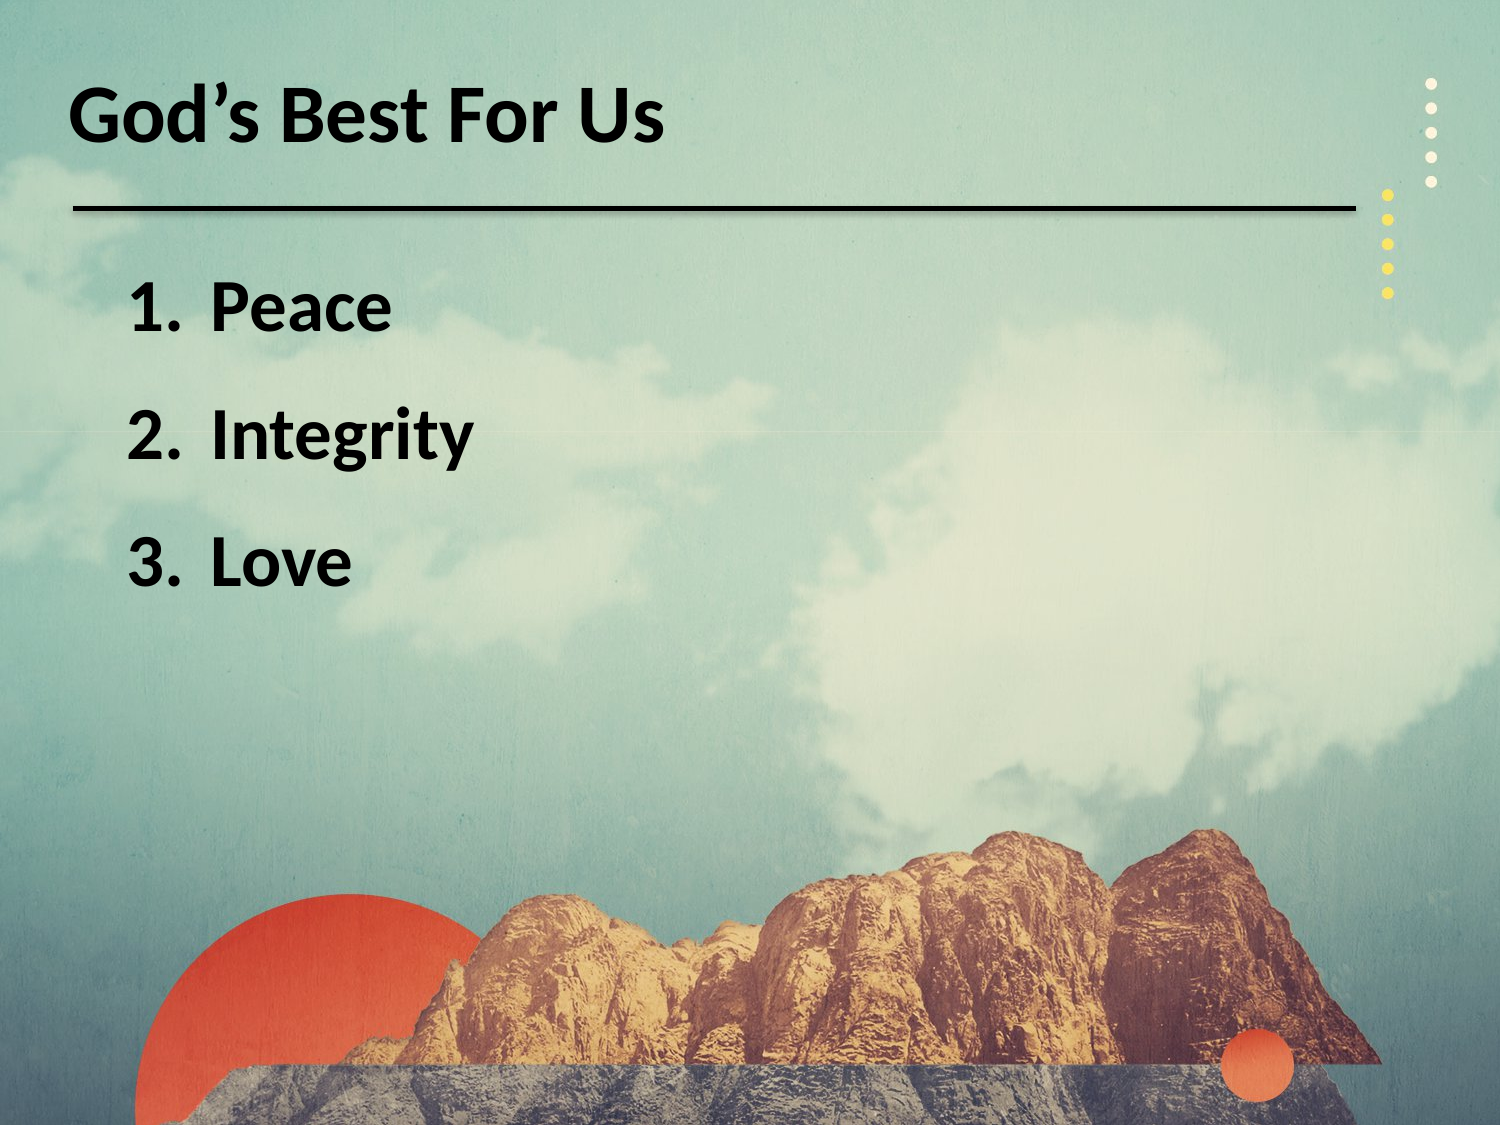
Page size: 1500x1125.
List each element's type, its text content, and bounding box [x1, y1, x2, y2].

text_box Peace Integrity Love [111, 249, 1438, 610]
text_box God’s Best For Us [53, 52, 1395, 167]
picture [0, 0, 1500, 1125]
